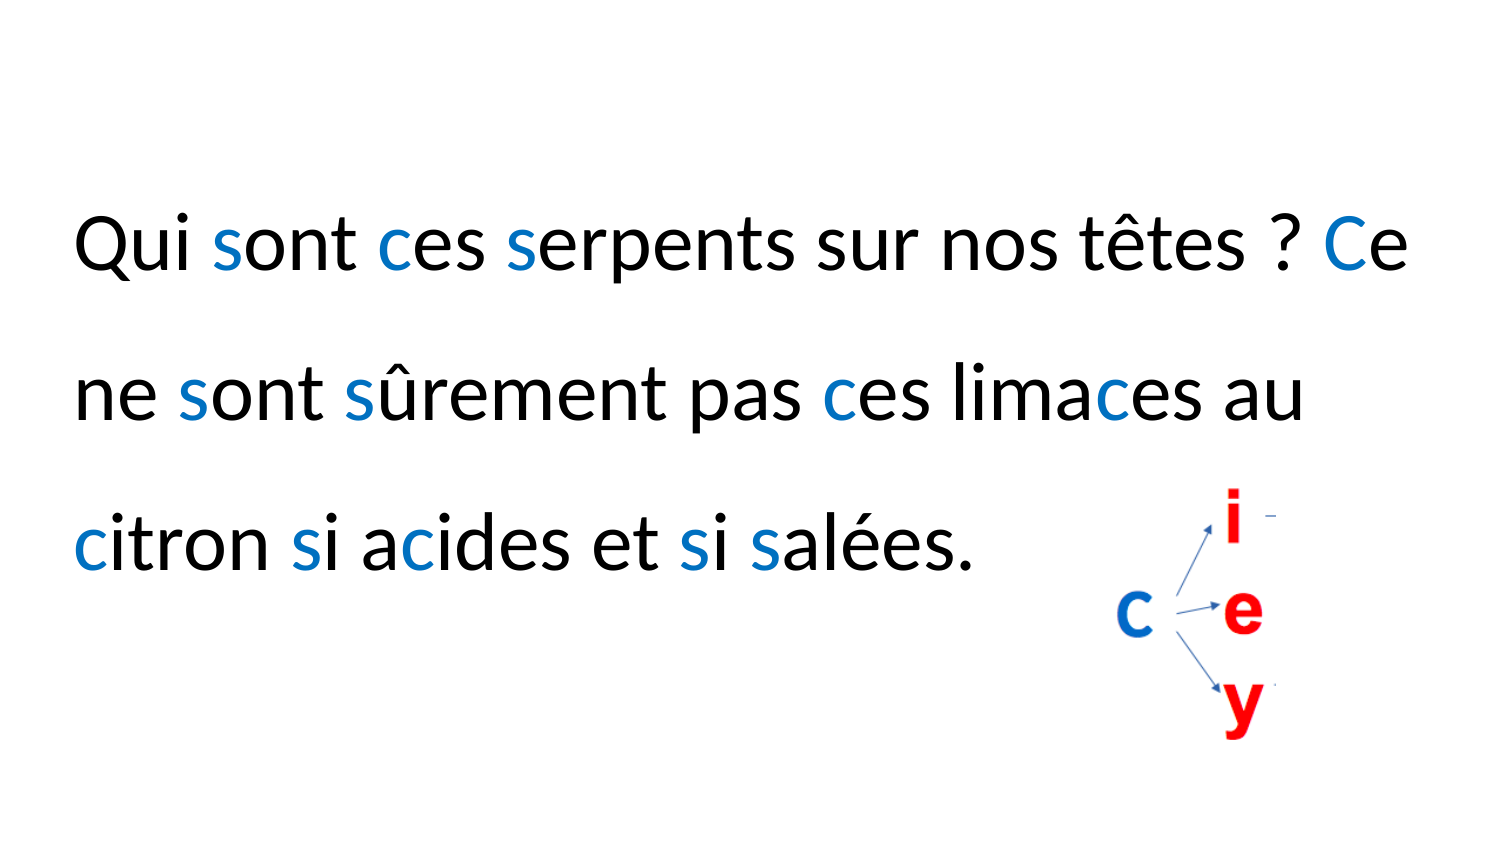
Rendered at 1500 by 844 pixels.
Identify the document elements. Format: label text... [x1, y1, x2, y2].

picture [1100, 472, 1276, 767]
text_box Qui sont ces serpents sur nos têtes ? Ce ne sont sûrement pas ces limaces au citron si acides et si salées. [58, 129, 1500, 673]
